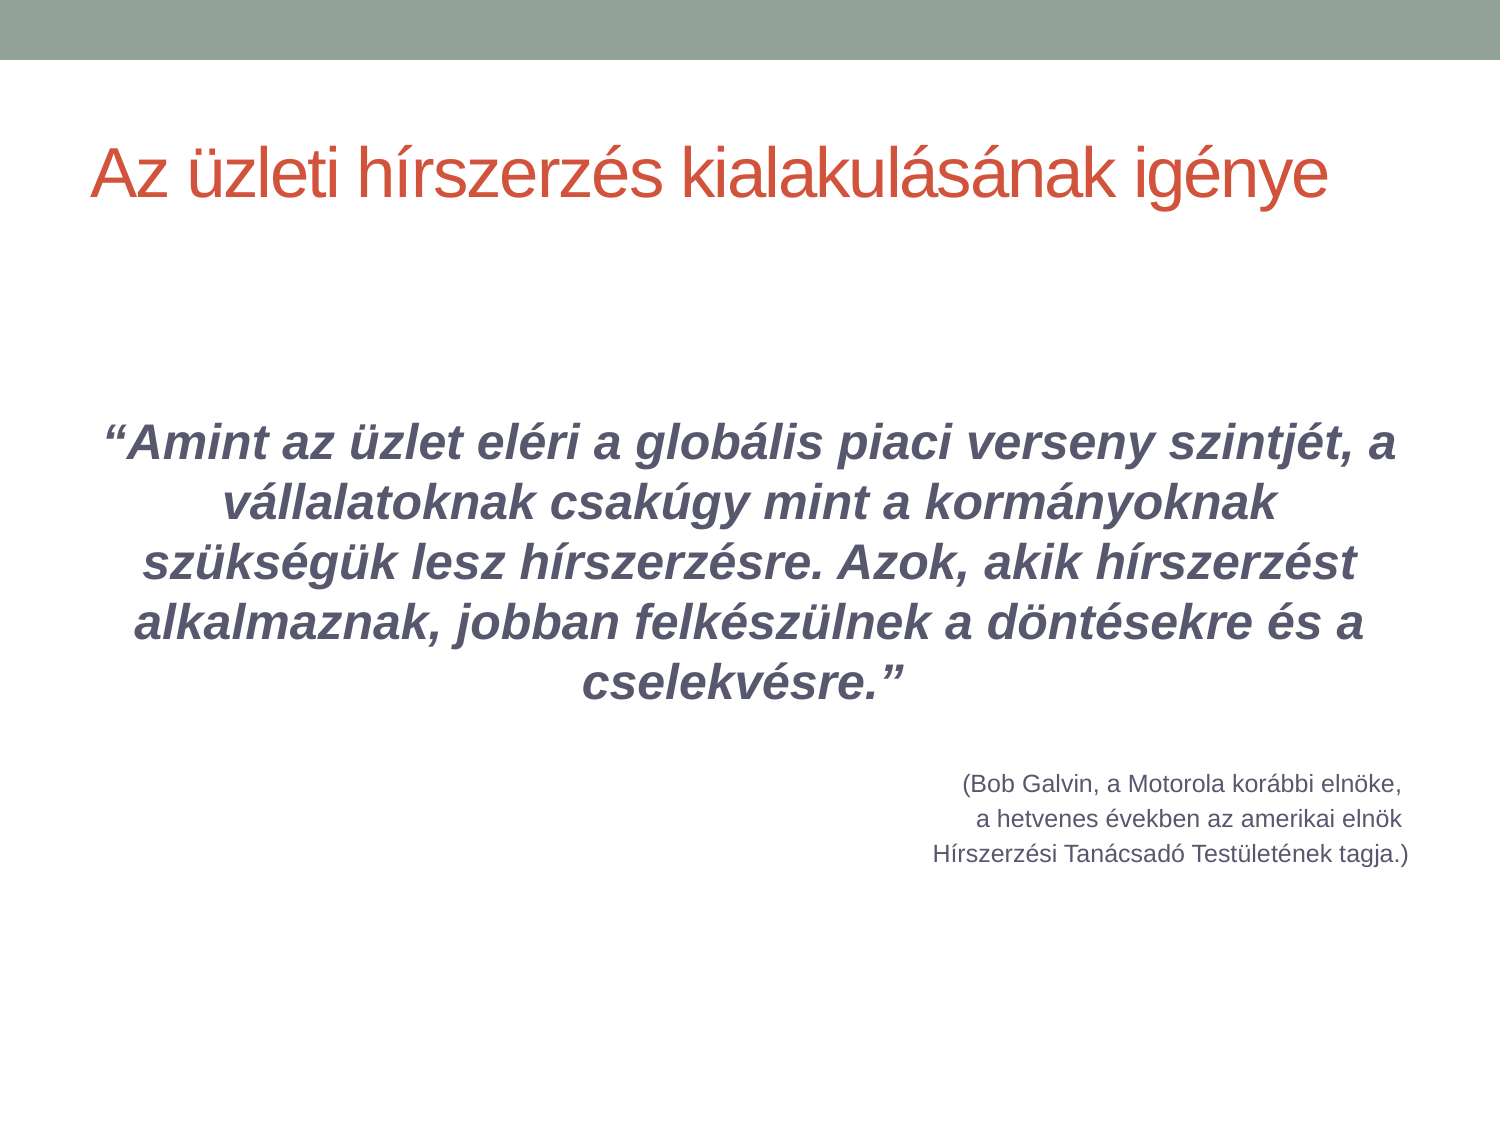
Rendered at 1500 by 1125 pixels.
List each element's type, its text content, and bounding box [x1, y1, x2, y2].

list “Amint az üzlet eléri a globális piaci verseny szintjét, a vállalatoknak csakúgy mint a kormányoknak szükségük lesz hírszerzésre. Azok, akik hírszerzést alkalmaznak, jobban felkészülnek a döntésekre és a cselekvésre.” (Bob Galvin, a Motorola korábbi elnöke, a hetvenes években az amerikai elnök Hírszerzési Tanácsadó Testületének tagja.) [75, 262, 1425, 1063]
title Az üzleti hírszerzés kialakulásának igénye [75, 87, 1425, 250]
